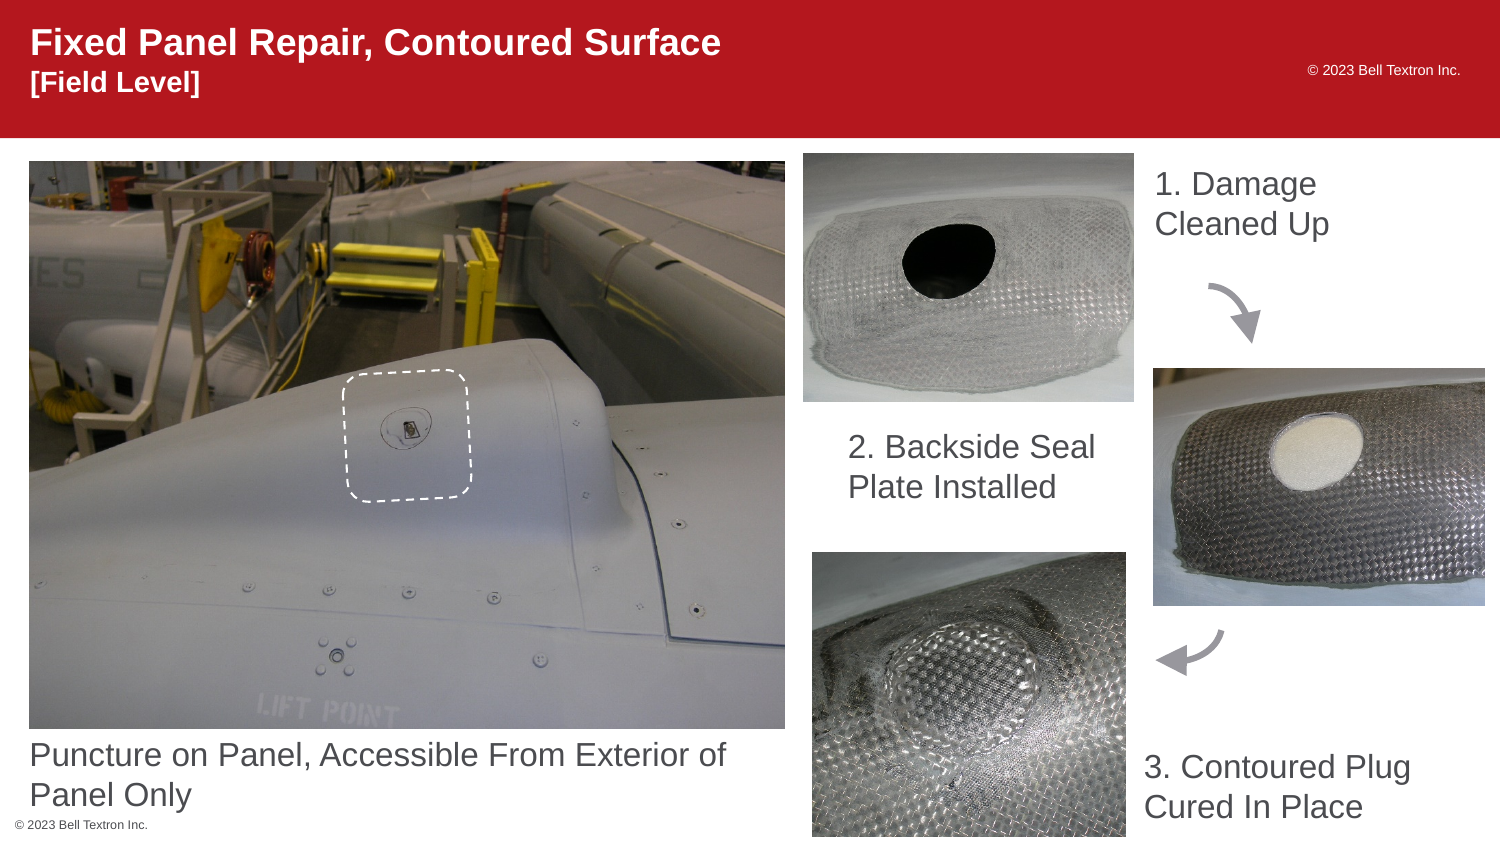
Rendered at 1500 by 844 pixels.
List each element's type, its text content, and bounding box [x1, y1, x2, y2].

text_box [1155, 617, 1222, 673]
text_box 3. Contoured Plug Cured In Place [1143, 745, 1414, 831]
text_box Puncture on Panel, Accessible From Exterior of Panel Only [29, 732, 750, 789]
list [29, 161, 785, 729]
text_box [1208, 285, 1260, 344]
picture [811, 552, 1126, 837]
text_box 2. Backside Seal Plate Installed [847, 425, 1144, 550]
footer © 2023 Bell Textron Inc. [1118, 57, 1461, 82]
picture [1153, 368, 1485, 606]
text_box 1. Damage Cleaned Up [1154, 161, 1425, 286]
picture [803, 153, 1134, 402]
title Fixed Panel Repair, Contoured Surface [Field Level] [0, 0, 1500, 139]
